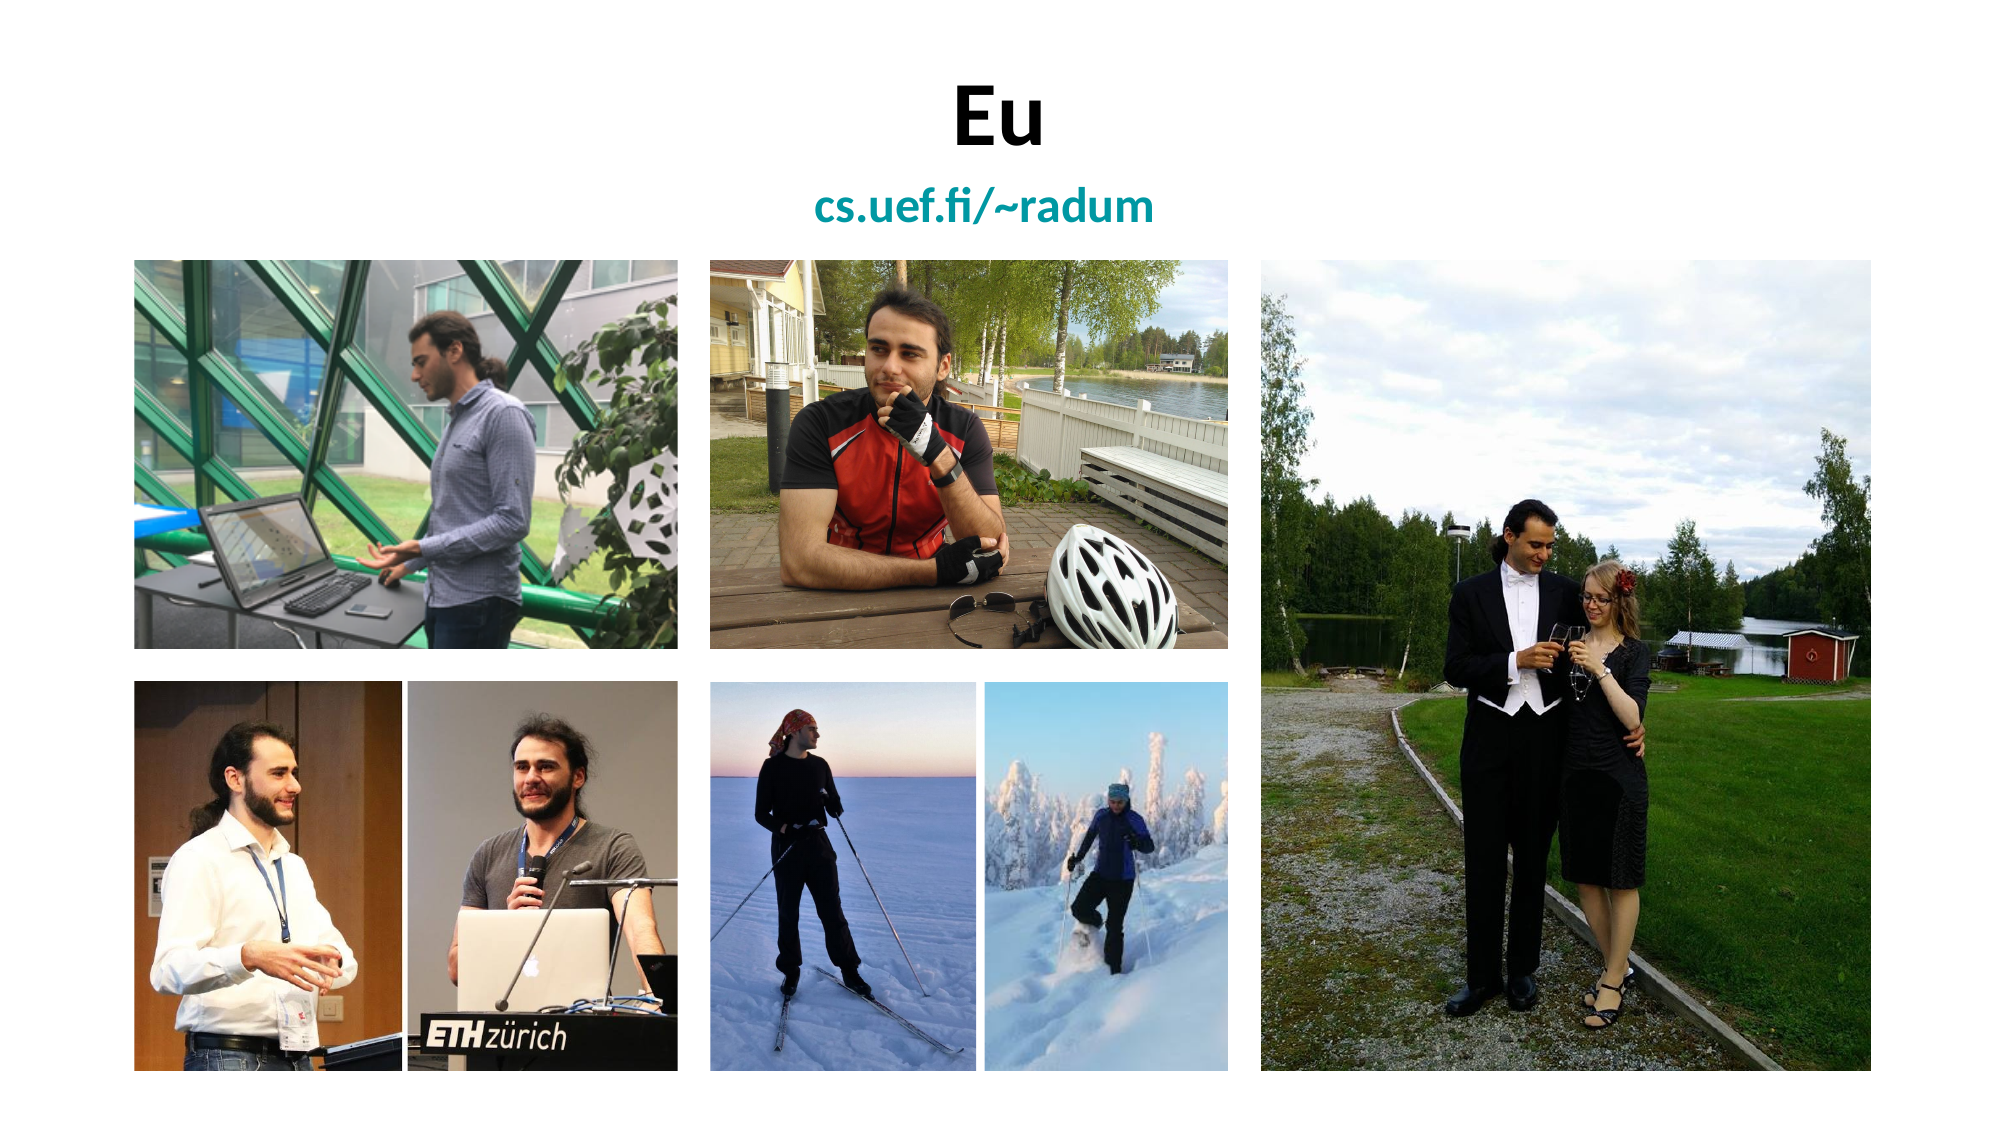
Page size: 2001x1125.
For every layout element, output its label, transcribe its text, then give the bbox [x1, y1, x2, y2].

picture [134, 260, 678, 649]
title Eu cs.uef.fi/~radum [137, 42, 1863, 261]
picture [710, 260, 1228, 649]
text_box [710, 682, 1228, 1071]
picture [1261, 260, 1871, 1071]
picture [134, 681, 678, 1071]
